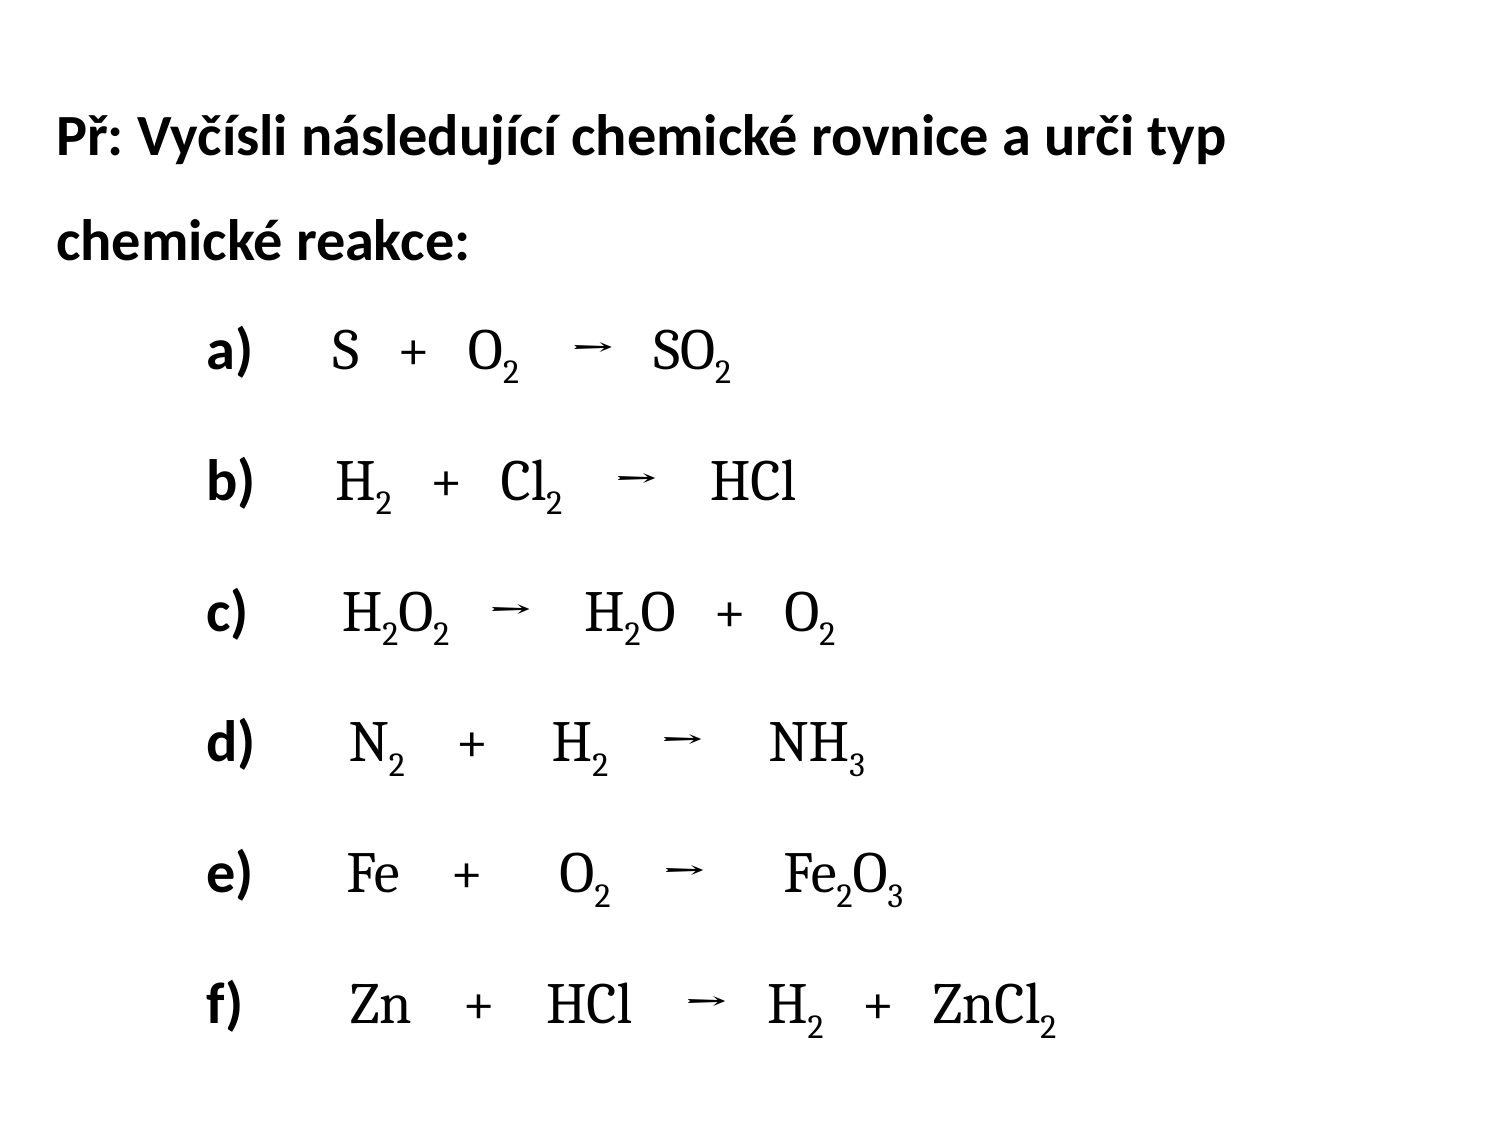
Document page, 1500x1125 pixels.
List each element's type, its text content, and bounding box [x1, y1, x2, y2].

list Př: Vyčísli následující chemické rovnice a urči typ chemické reakce: a) S + O2 → SO2 b) H2 + Cl2 → HCl c) H2O2 → H2O + O2 d) N2 + H2 → NH3 e) Fe + O2 → Fe2O3 f) Zn + HCl → H2 + ZnCl2 [41, 54, 1412, 1094]
